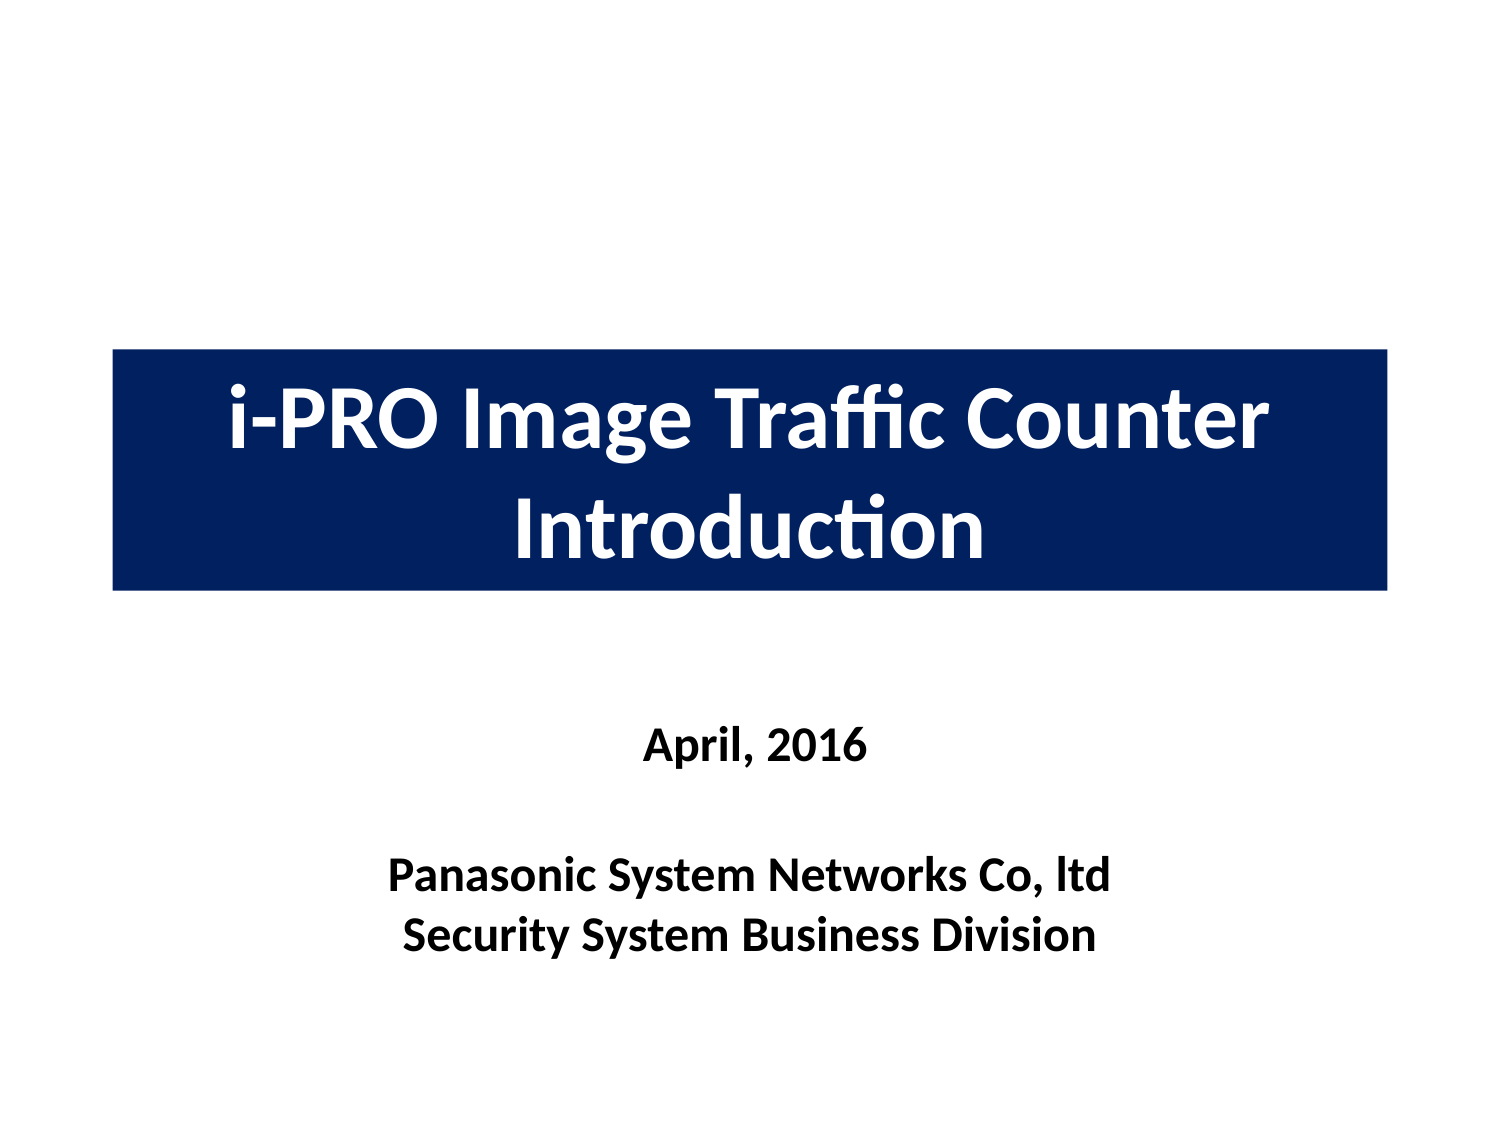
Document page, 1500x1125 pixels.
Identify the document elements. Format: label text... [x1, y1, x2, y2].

title i-PRO Image Traffic Counter Introduction [112, 349, 1388, 591]
subtitle Panasonic System Networks Co, ltd Security System Business Division [225, 834, 1275, 1047]
text_box April, 2016 [230, 704, 1281, 811]
